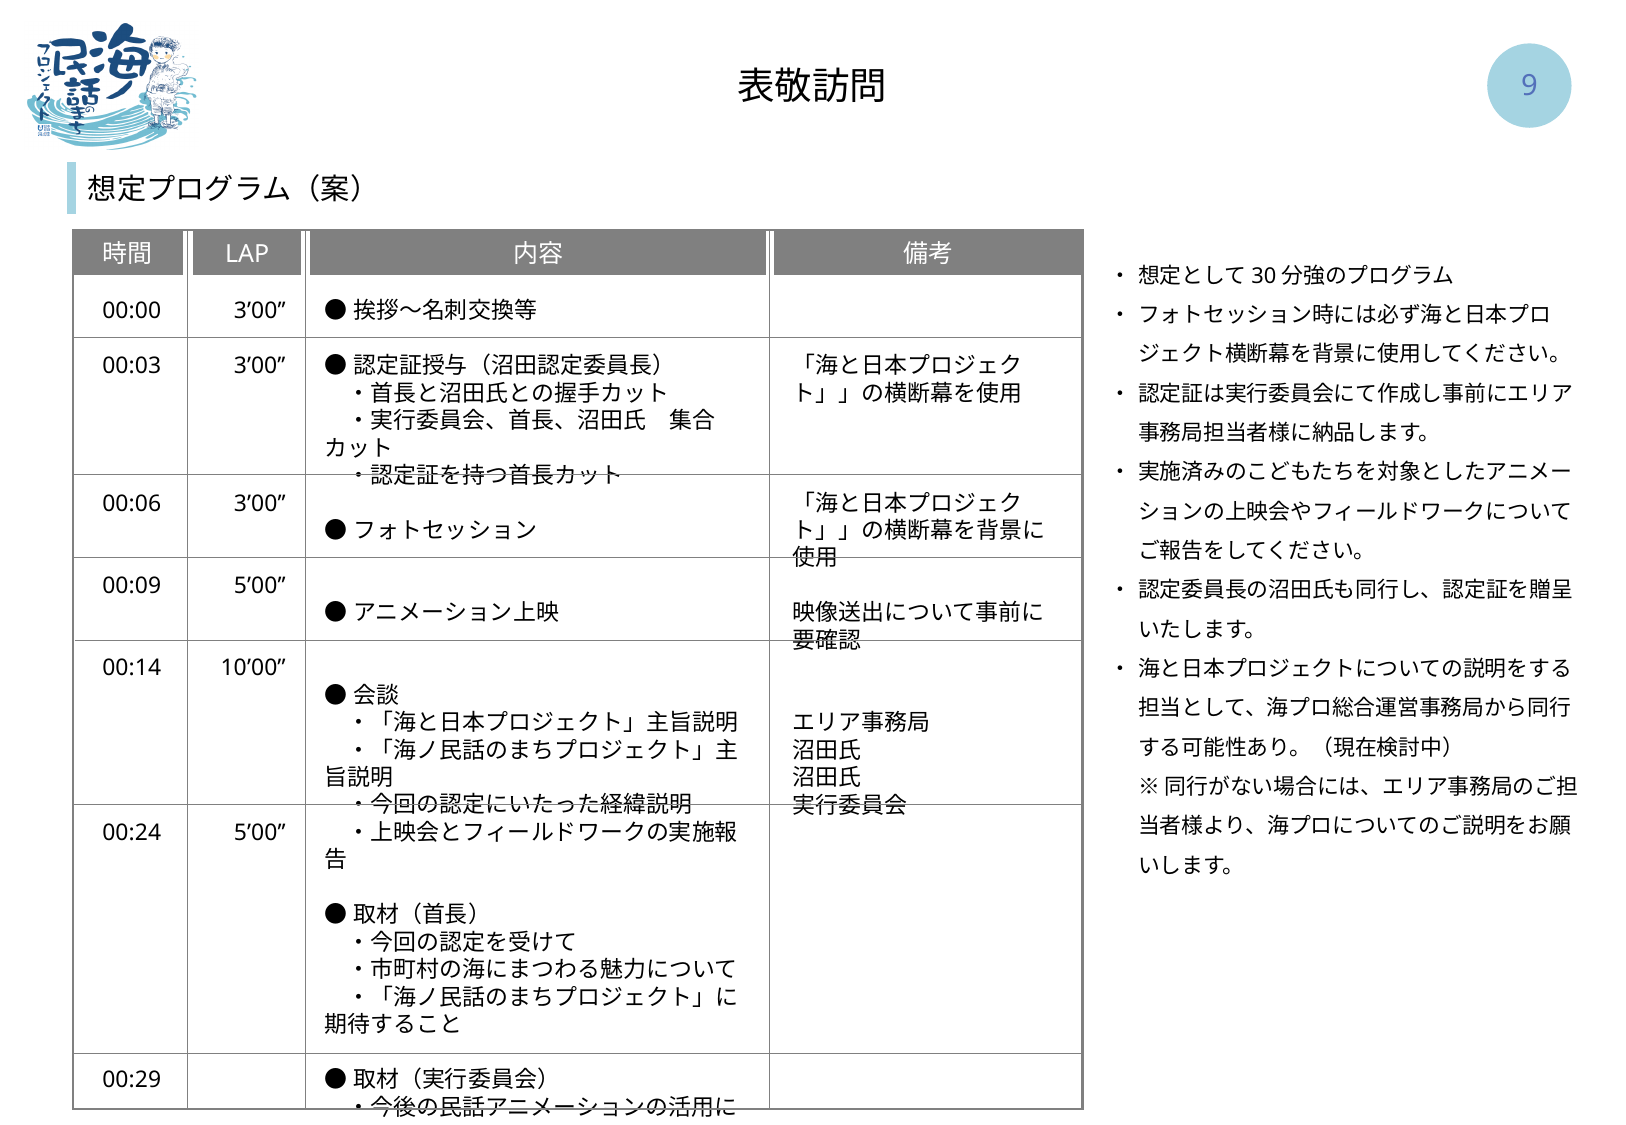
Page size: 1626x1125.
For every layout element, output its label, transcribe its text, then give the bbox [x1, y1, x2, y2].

text_box [72, 229, 1084, 640]
text_box ・ 想定として30分強のプログラム ・ フォトセッション時には必ず海と日本プロジェクト横断幕を背景に使用してください。 ・ 認定証は実行委員会にて作成し事前にエリア事務局担当者様に納品します。 ・ 実施済みのこどもたちを対象としたアニメーションの上映会やフィールドワークについてご報告をしてください。 ・ 認定委員長の沼田氏も同行し、認定証を贈呈いたします。 ・ 海と日本プロジェクトについての説明をする担当として、海プロ総合運営事務局から同行する可能性あり。（現在検討中） ※同行がない場合には、エリア事務局のご担当者様より、海プロについてのご説明をお願いします。 [1094, 240, 1601, 885]
text_box [72, 641, 1084, 1110]
text_box ●挨拶～名刺交換等 ●認定証授与（沼田認定委員長） ・首長と沼田氏との握手カット ・実行委員会、首長、沼田氏 集合カット ・認定証を持つ首長カット ●フォトセッション ●アニメーション上映 ●会談 ・「海と日本プロジェクト」主旨説明 ・「海ノ民話のまちプロジェクト」主旨説明 ・今回の認定にいたった経緯説明 ・上映会とフィールドワークの実施報告 ●取材（首長） ・今回の認定を受けて ・市町村の海にまつわる魅力について ・「海ノ民話のまちプロジェクト」に期待すること ●取材（実行委員会） ・今後の民話アニメーションの活用について ・市町村の皆様にひとこと ●終了～後片付け [309, 1110, 766, 1125]
text_box [72, 558, 187, 804]
text_box 想定プログラム（案） [73, 163, 395, 213]
slide_number 8 [1458, 55, 1601, 116]
text_box 表敬訪問 [722, 54, 903, 115]
